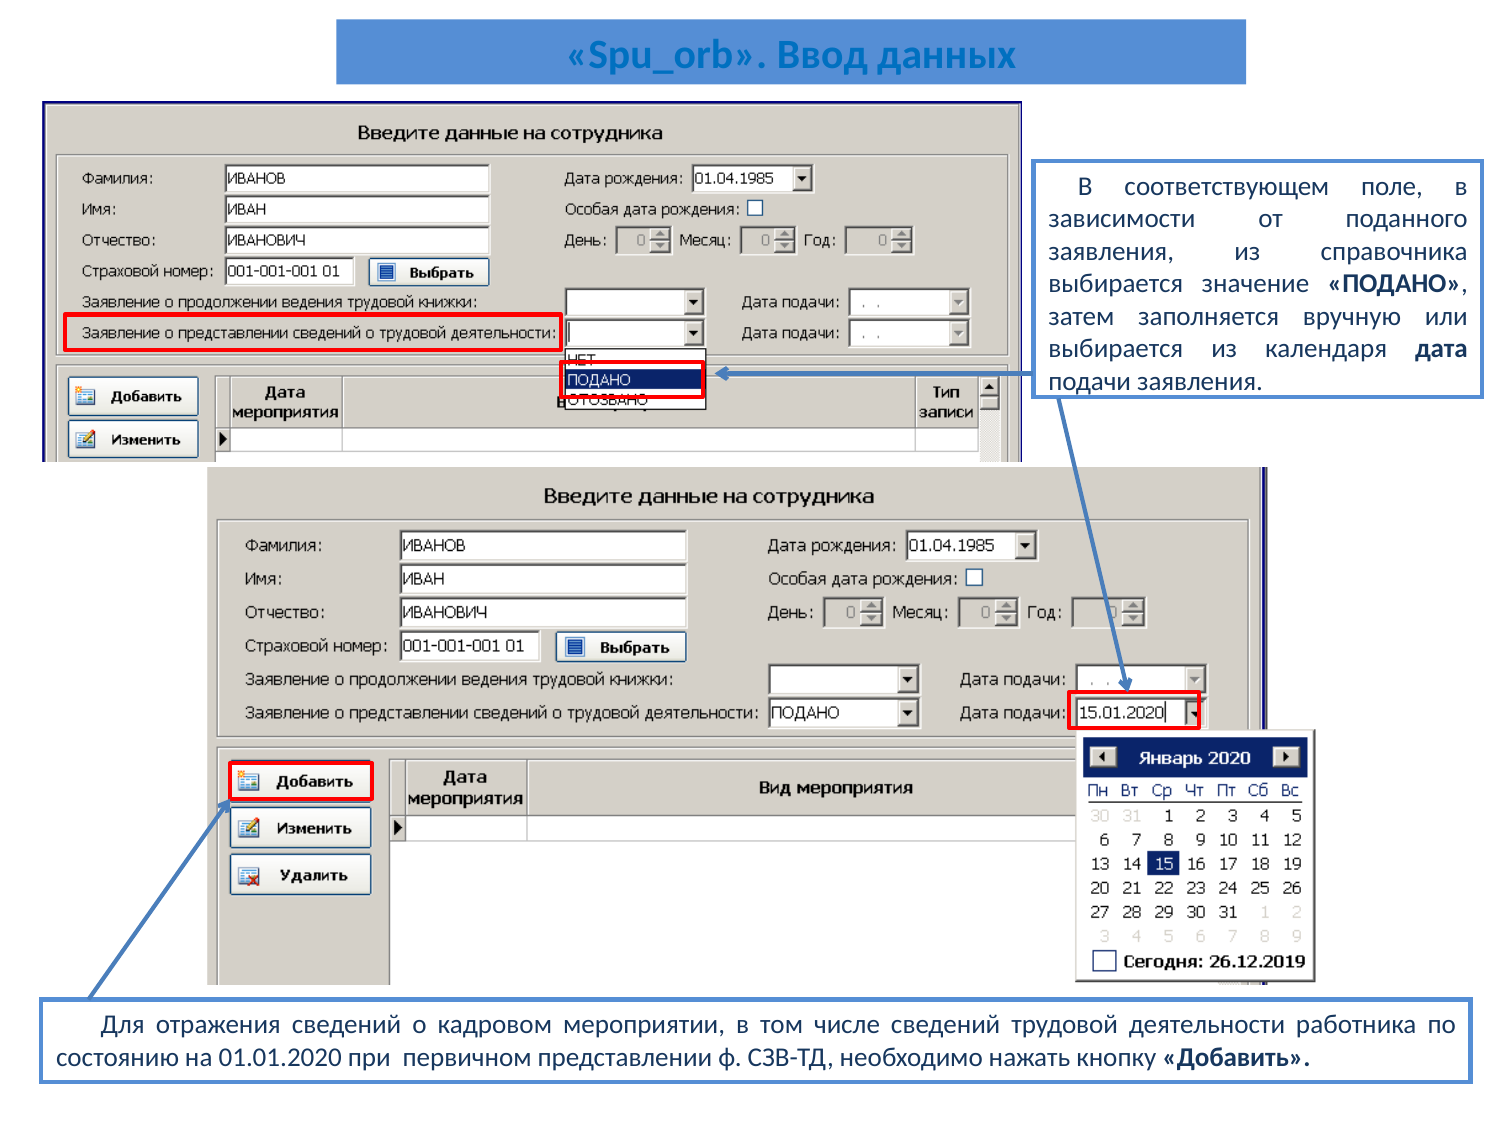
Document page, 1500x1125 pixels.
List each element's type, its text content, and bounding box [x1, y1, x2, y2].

text_box В соответствующем поле, в зависимости от поданного заявления, из справочника выбирается значение «ПОДАНО», затем заполняется вручную или выбирается из календаря дата подачи заявления. [1033, 160, 1483, 397]
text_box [88, 798, 231, 1000]
text_box «Spu_orb». Ввод данных [334, 17, 1248, 86]
text_box Для отражения сведений о кадровом мероприятии, в том числе сведений трудовой деятельности работника по состоянию на 01.01.2020 при первичном представлении ф. СЗВ-ТД, необходимо нажать кнопку «Добавить». [41, 999, 1471, 1083]
picture [40, 101, 1022, 462]
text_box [1058, 398, 1129, 693]
picture [206, 467, 1318, 985]
